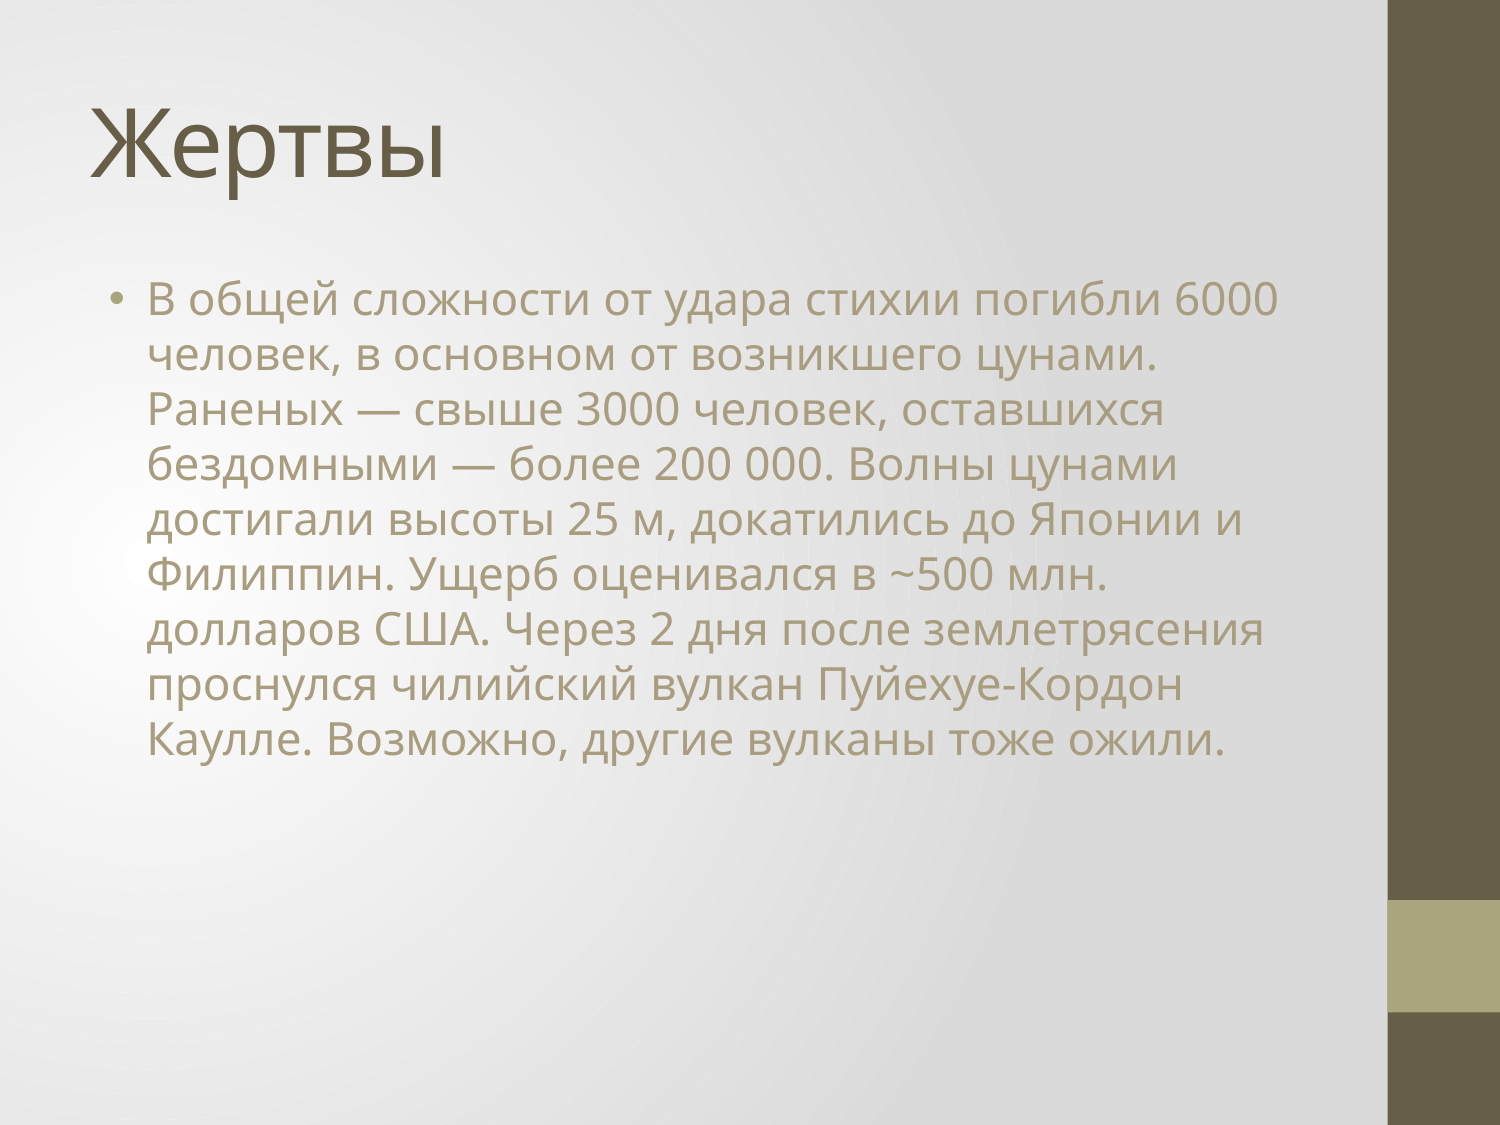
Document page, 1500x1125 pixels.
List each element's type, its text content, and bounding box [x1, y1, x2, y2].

title Жертвы [75, 45, 1325, 233]
list В общей сложности от удара стихии погибли 6000 человек, в основном от возникшего цунами. Раненых — свыше 3000 человек, оставшихся бездомными — более 200 000. Волны цунами достигали высоты 25 м, докатились до Японии и Филиппин. Ущерб оценивался в ~500 млн. долларов США. Через 2 дня после землетрясения проснулся чилийский вулкан Пуйехуе-Кордон Каулле. Возможно, другие вулканы тоже ожили. [75, 262, 1325, 1094]
